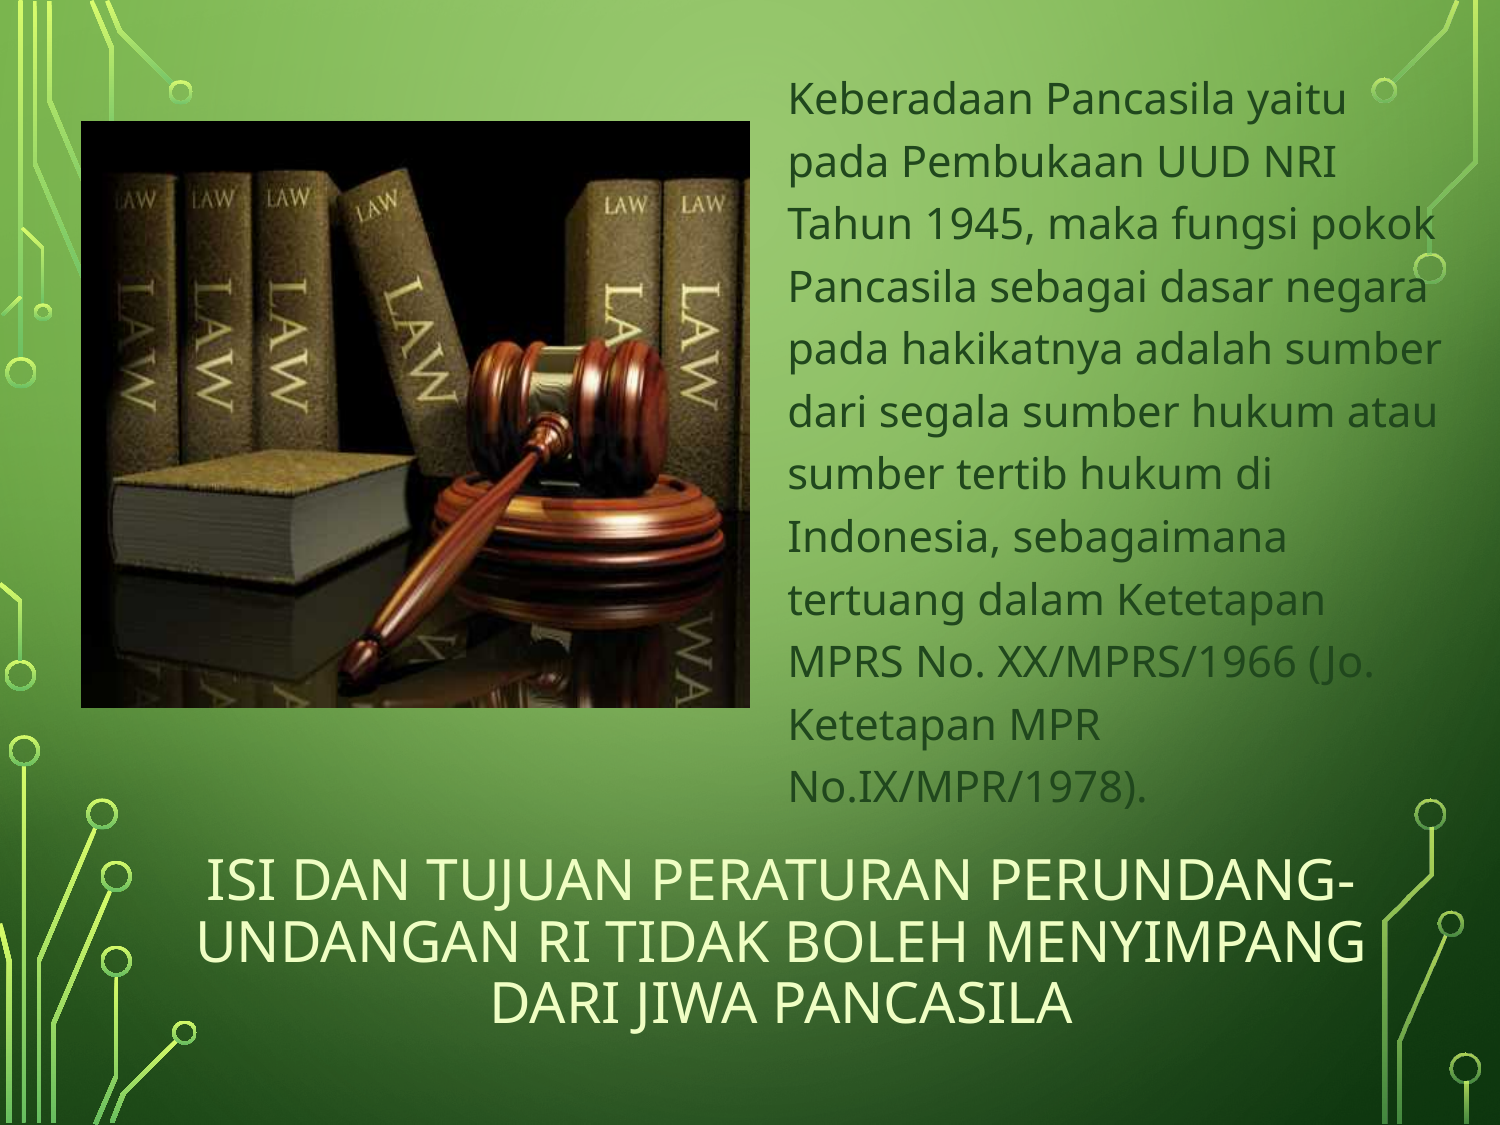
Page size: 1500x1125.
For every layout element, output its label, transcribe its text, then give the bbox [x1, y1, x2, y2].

title ISI DAN TUJUAN PERATURAN PERUNDANG-UNDANGAN RI TIDAK BOLEH MENYIMPANG DARI JIWA PANCASILA [171, 822, 1391, 1065]
picture [81, 121, 751, 708]
list Keberadaan Pancasila yaitu pada Pembukaan UUD NRI Tahun 1945, maka fungsi pokok Pancasila sebagai dasar negara pada hakikatnya adalah sumber dari segala sumber hukum atau sumber tertib hukum di Indonesia, sebagaimana tertuang dalam Ketetapan MPRS No. XX/MPRS/1966 (Jo. Ketetapan MPR No.IX/MPR/1978). [772, 53, 1462, 823]
